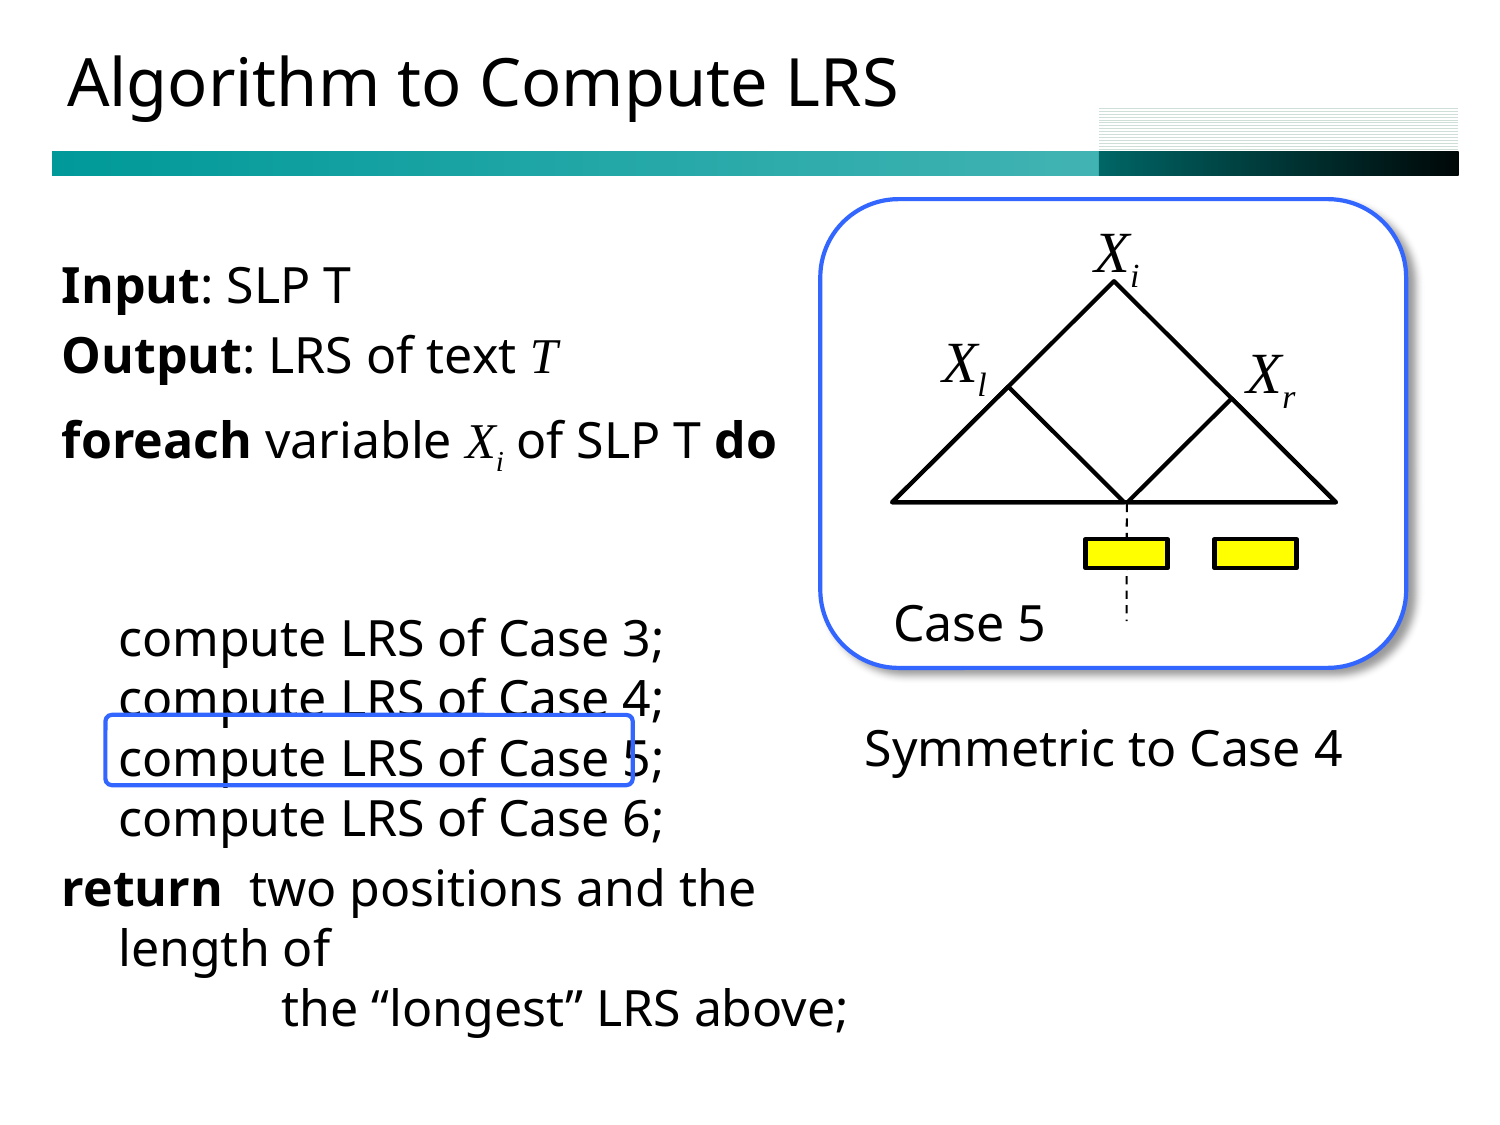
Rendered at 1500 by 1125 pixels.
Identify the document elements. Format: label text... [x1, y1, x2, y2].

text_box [891, 280, 1337, 503]
text_box [1083, 537, 1170, 560]
text_box Symmetric to Case 4 [850, 709, 1358, 785]
text_box Case 5 [878, 583, 1061, 659]
text_box [103, 712, 635, 788]
list Input: SLP T Output: LRS of text T foreach variable Xi of SLP T do compute LRS of Case 1; compute LRS of Case 2; compute LRS of Case 3; compute LRS of Case 4; compute LRS of Case 5; compute LRS of Case 6; return two positions and the length of the “longest” LRS above; [46, 245, 915, 1055]
text_box [818, 197, 1409, 671]
title Algorithm to Compute LRS [51, 18, 1459, 141]
text_box [1212, 537, 1299, 570]
text_box Xi [1079, 207, 1162, 279]
